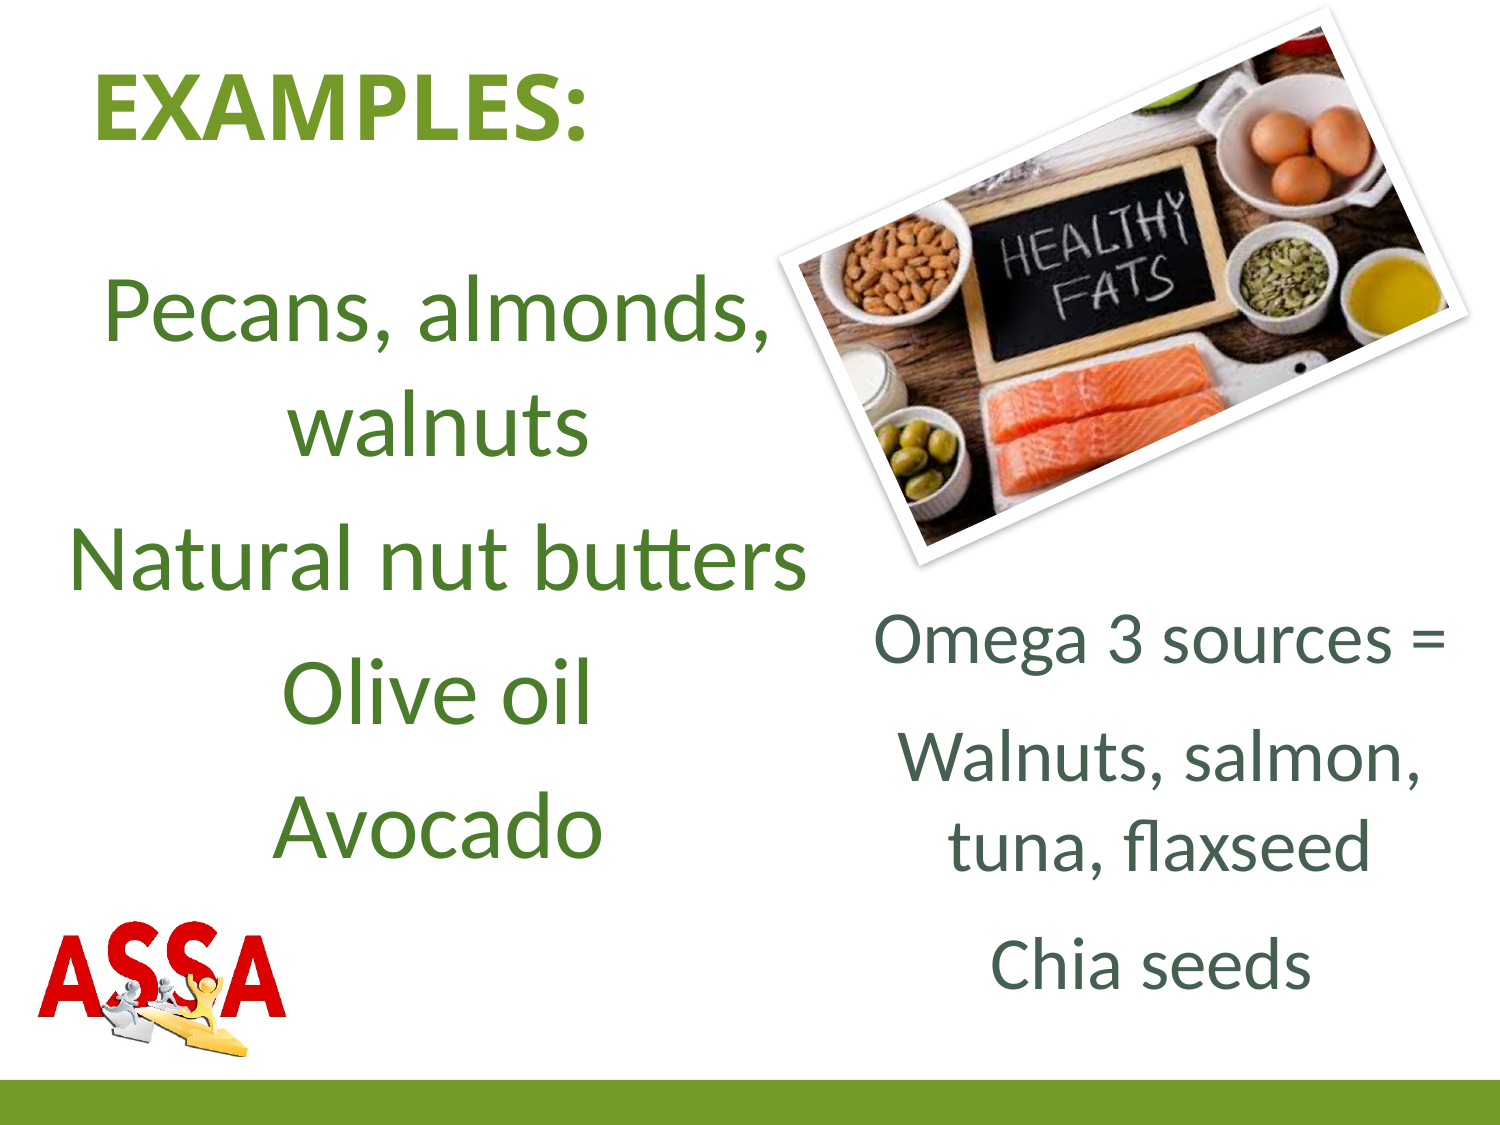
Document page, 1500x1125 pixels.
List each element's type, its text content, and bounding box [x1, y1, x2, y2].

title Examples: [75, 45, 1088, 169]
picture [33, 918, 288, 1057]
text_box Pecans, almonds, walnuts Natural nut butters Olive oil Avocado [24, 238, 852, 1018]
picture [799, 27, 1448, 546]
list Omega 3 sources = Walnuts, salmon, tuna, flaxseed Chia seeds [854, 581, 1467, 1037]
